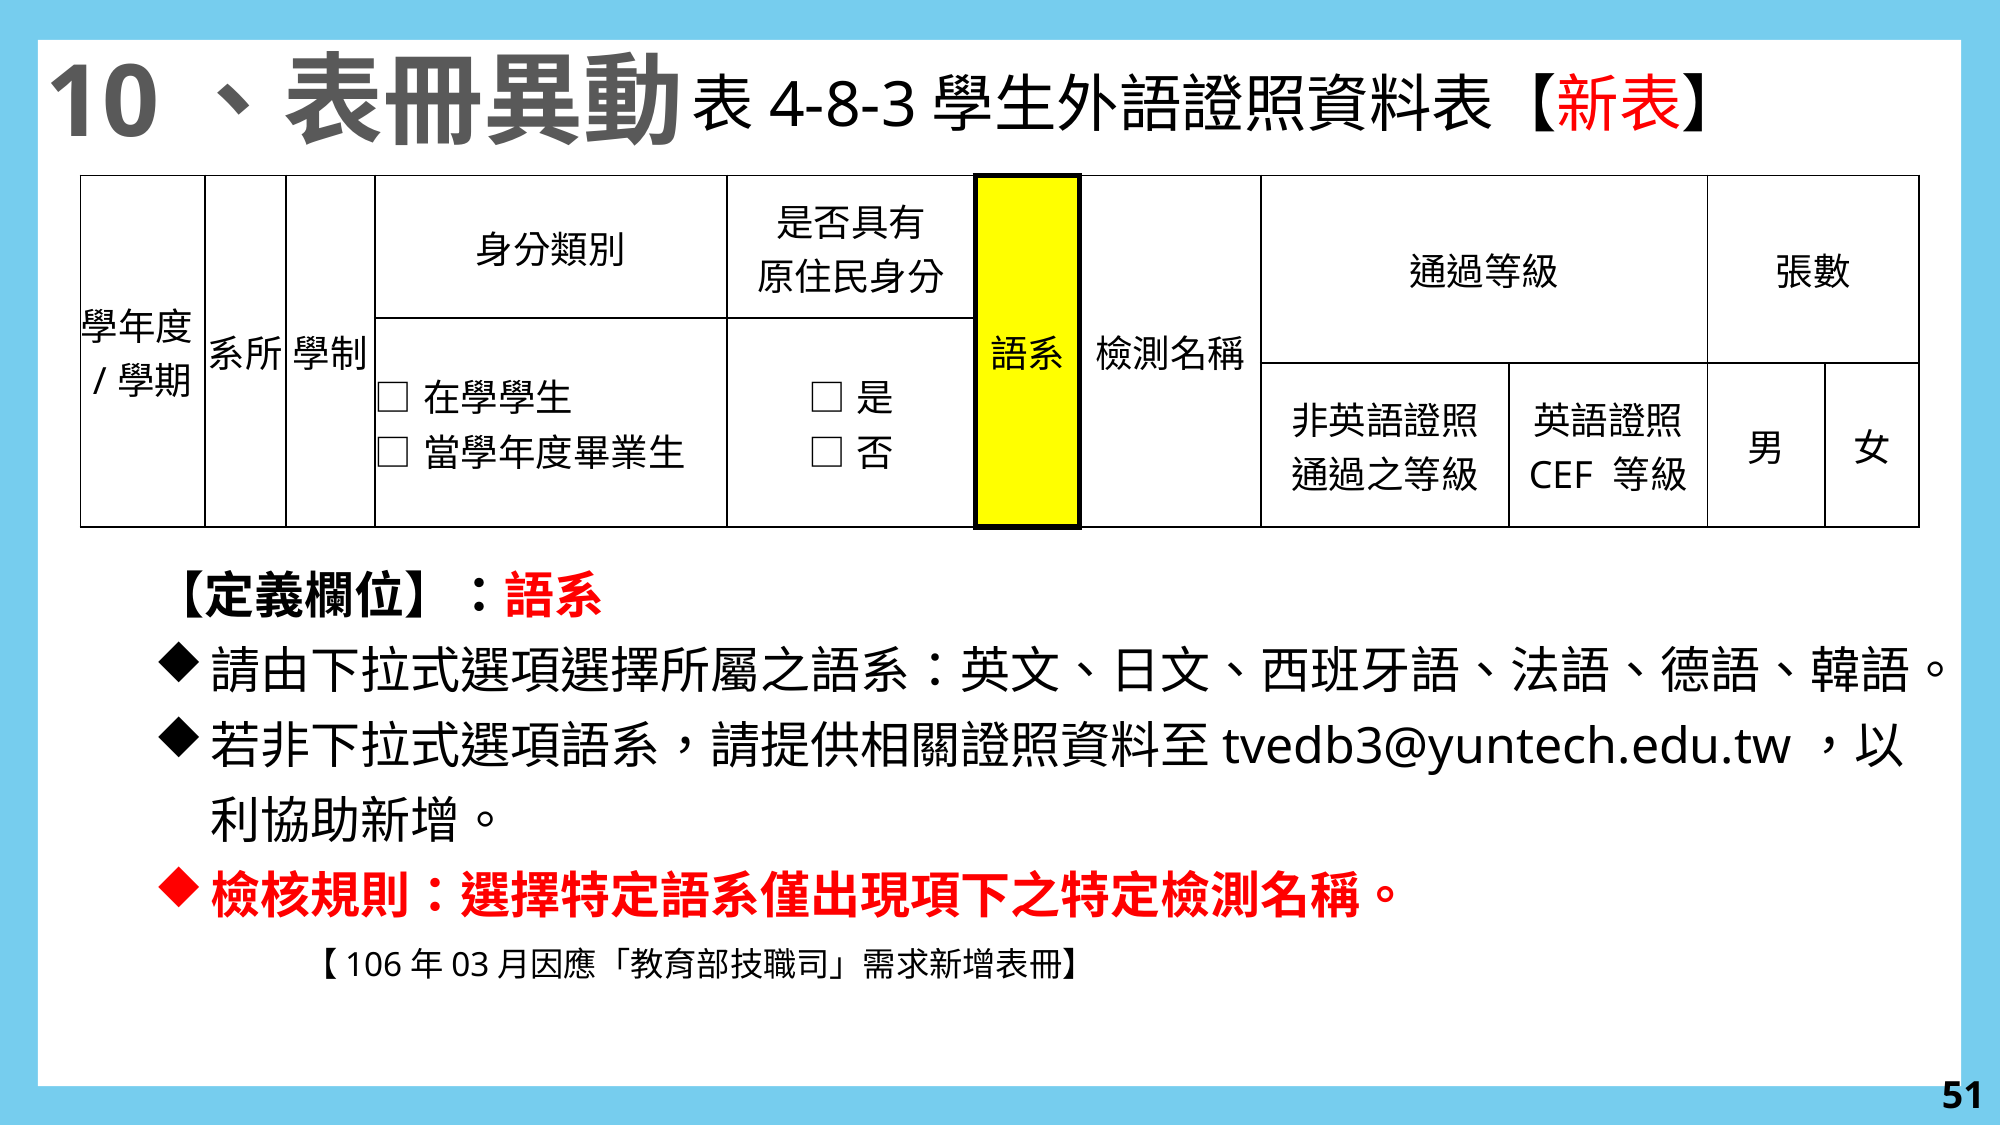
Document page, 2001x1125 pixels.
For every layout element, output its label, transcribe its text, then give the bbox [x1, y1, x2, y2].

table_header 通過等級 [1262, 179, 1707, 372]
table_cell □在學學生 □當學年度畢業生 [376, 319, 726, 535]
table_header 是否具有 原住民身分 [728, 179, 973, 317]
table_header 語系 [978, 179, 1077, 534]
table_header 身分類別 [376, 176, 726, 317]
text_box 【定義欄位】：語系 請由下拉式選項選擇所屬之語系：英文、日文、西班牙語、法語、德語、韓語。 若非下拉式選項語系，請提供相關證照資料至tvedb3@yuntech.edu.tw，以利協助新增。 檢核規則：選擇特定語系僅出現項下之特定檢測名稱。 【106年03月因應「教育部技職司」需求新增表冊】 [139, 532, 1944, 994]
table_header 檢測名稱 [1082, 179, 1260, 535]
table_header 系所 [206, 176, 285, 535]
table_cell 男 [1708, 373, 1824, 535]
table_cell 女 [1826, 373, 1918, 535]
table_header 學年度/學期 [81, 176, 204, 535]
table_cell □是 □否 [728, 319, 973, 535]
table_cell 非英語證照 通過之等級 [1262, 373, 1508, 535]
text_box 10、表冊異動 [30, 29, 727, 165]
slide_number 50 [1720, 1066, 2000, 1125]
table_header 學制 [287, 176, 374, 535]
text_box 表4-8-3學生外語證照資料表【新表】 [676, 65, 2000, 179]
table_cell 英語證照 CEF 等級 [1510, 373, 1707, 535]
table_header 張數 [1708, 179, 1918, 372]
